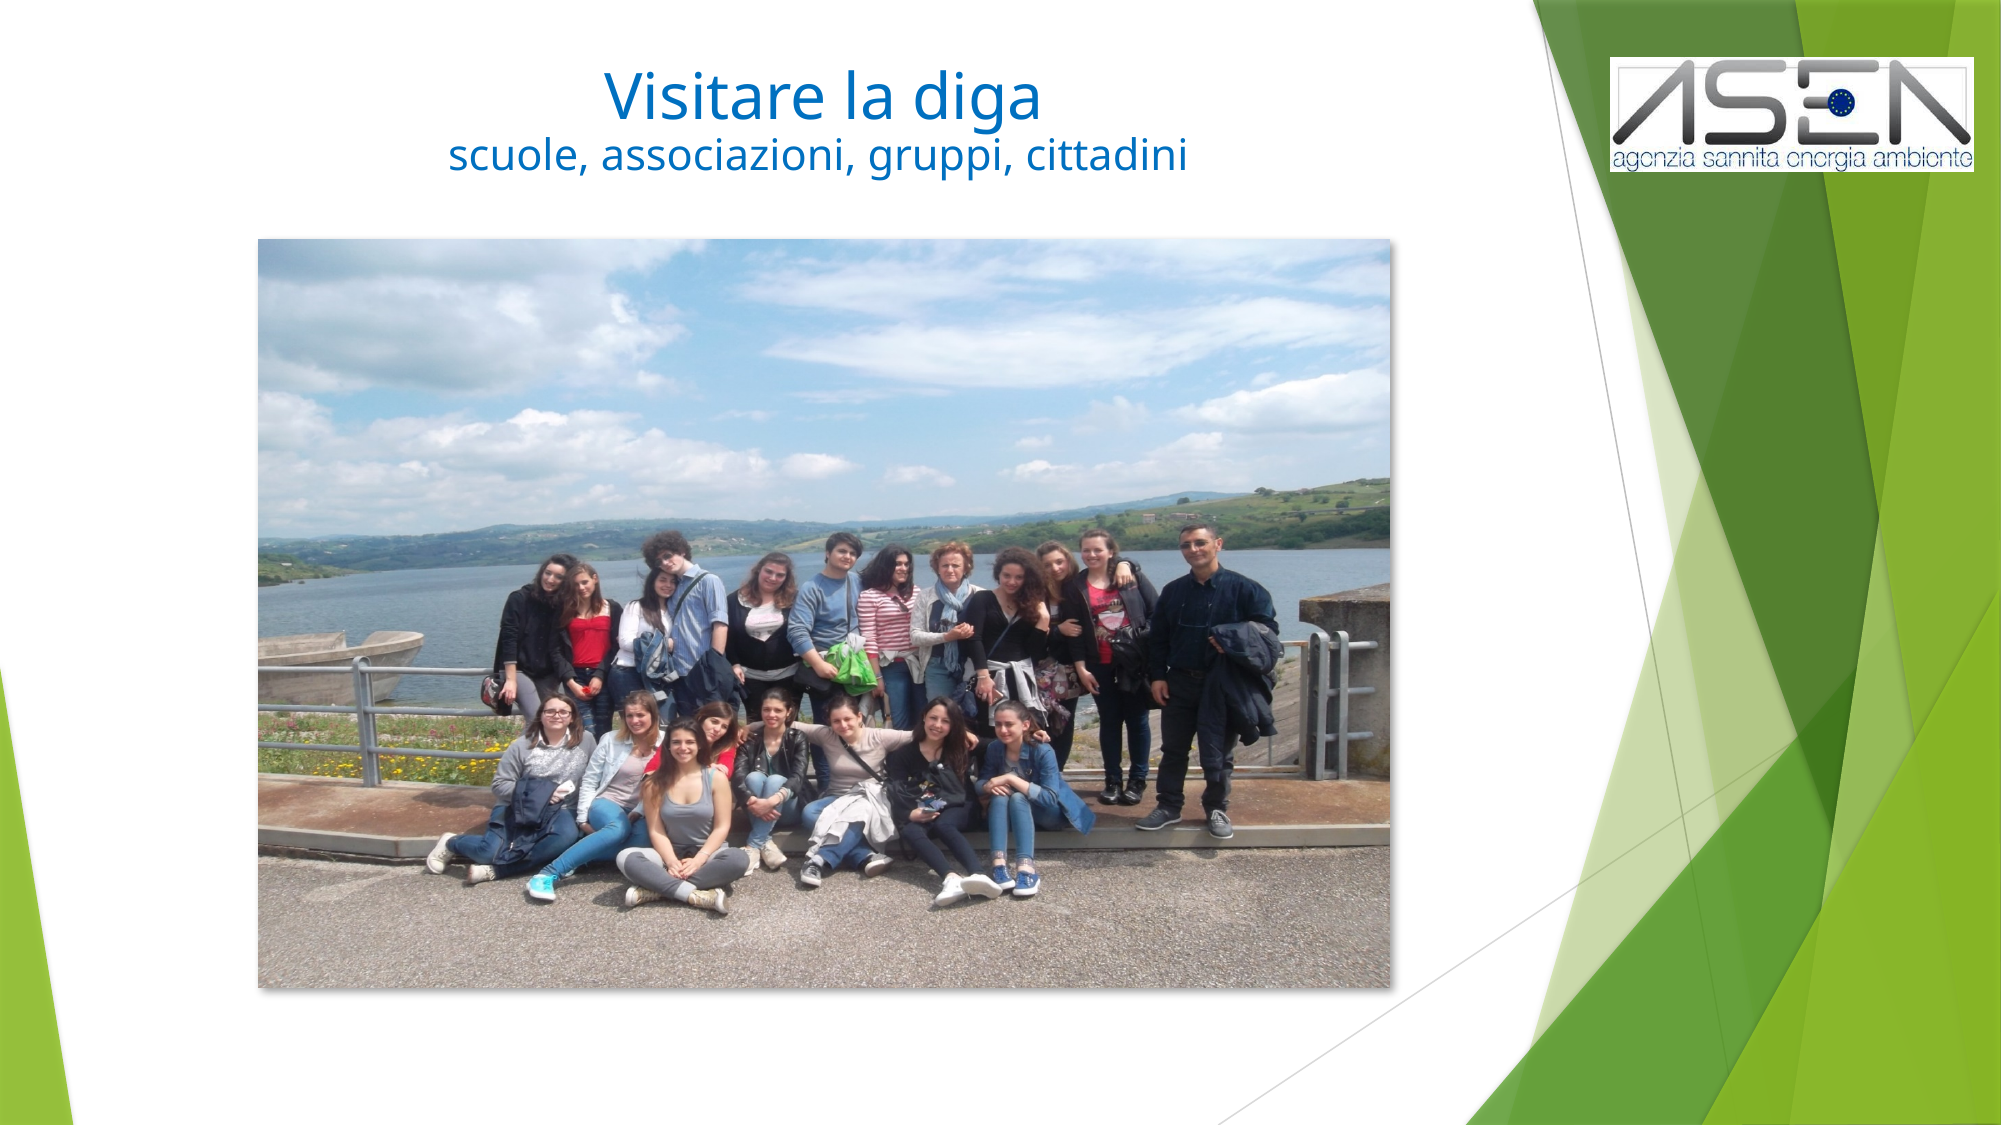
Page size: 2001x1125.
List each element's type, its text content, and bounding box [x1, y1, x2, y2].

title Visitare la diga scuole, associazioni, gruppi, cittadini [64, 56, 1584, 240]
picture [257, 239, 1391, 989]
picture [1610, 57, 1974, 172]
